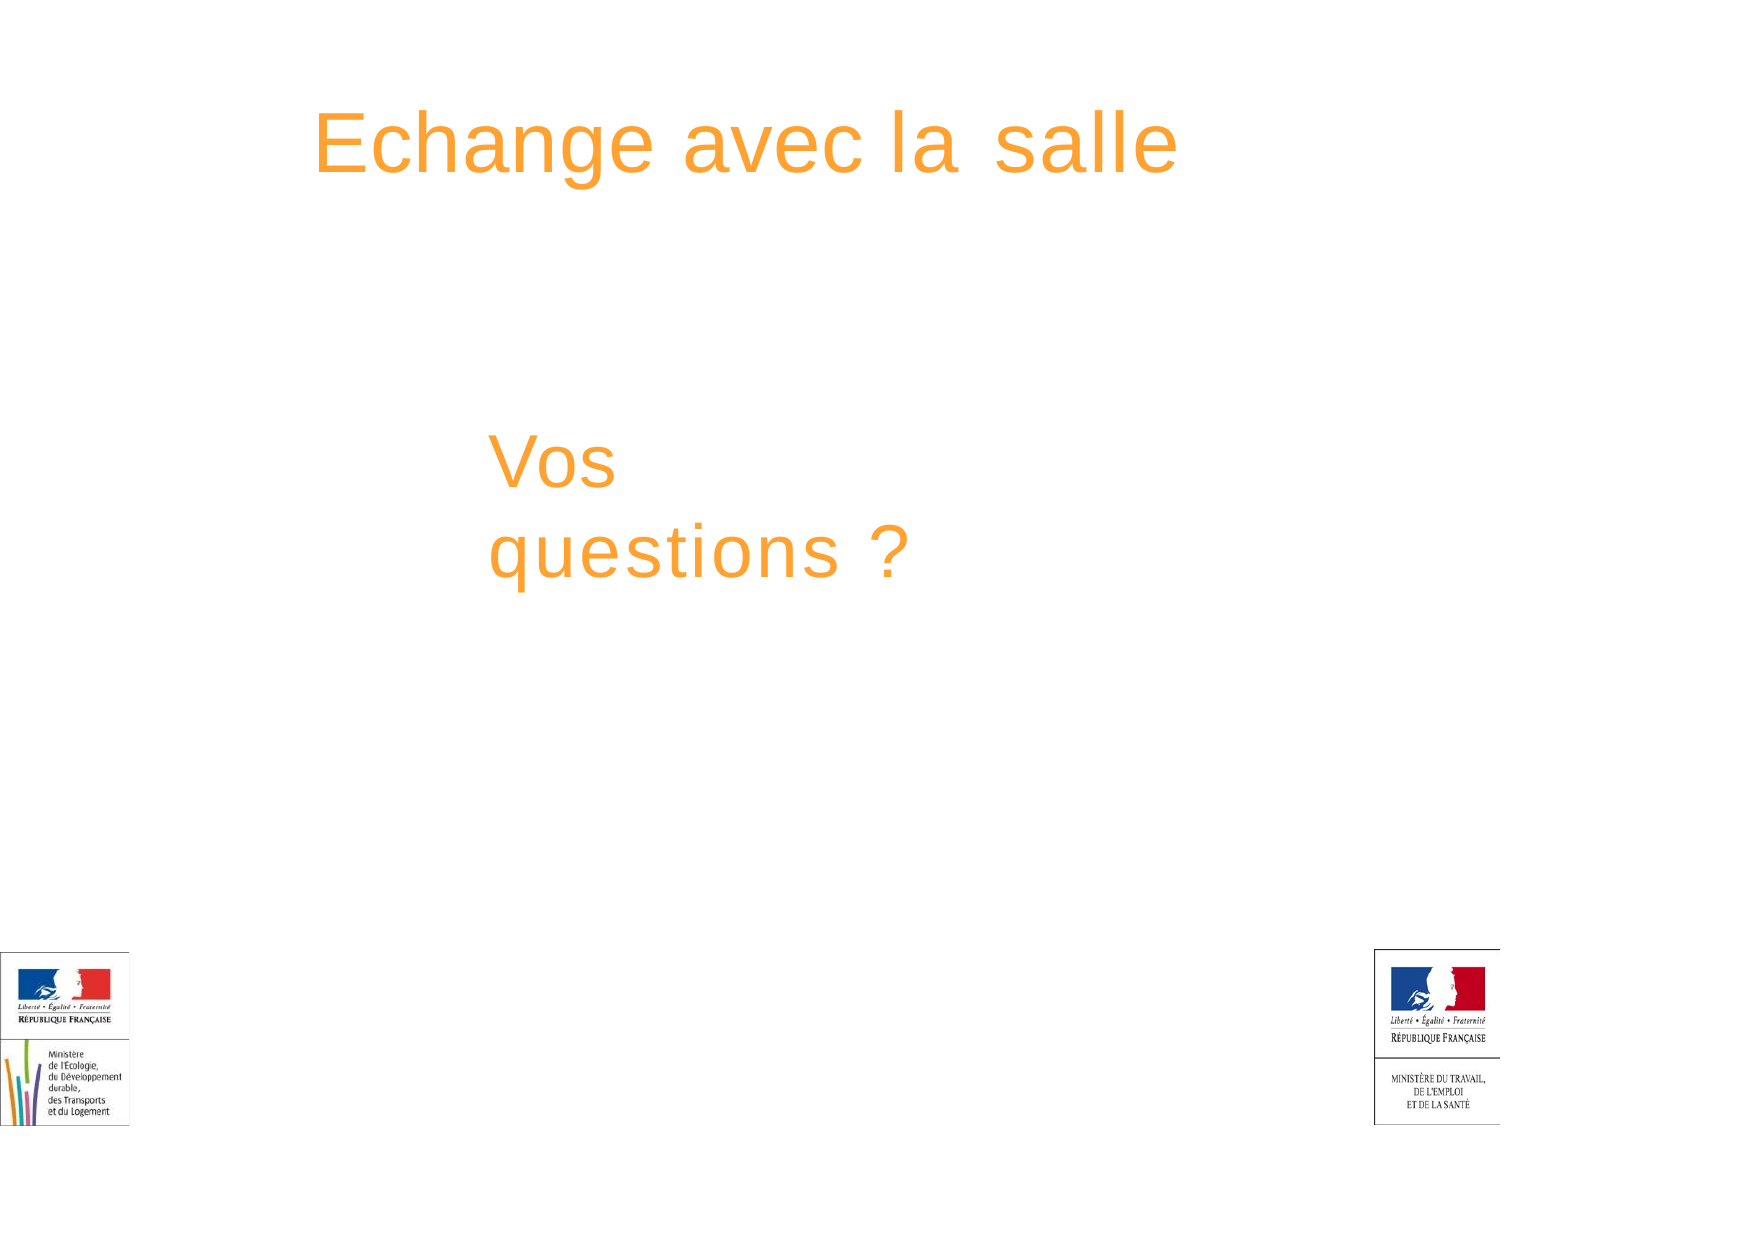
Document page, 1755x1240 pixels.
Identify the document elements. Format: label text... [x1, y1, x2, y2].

text_box Vos questions ? [486, 410, 1061, 593]
picture [1374, 949, 1500, 1125]
picture [0, 952, 130, 1126]
text_box Echange avec la salle [310, 85, 1188, 190]
